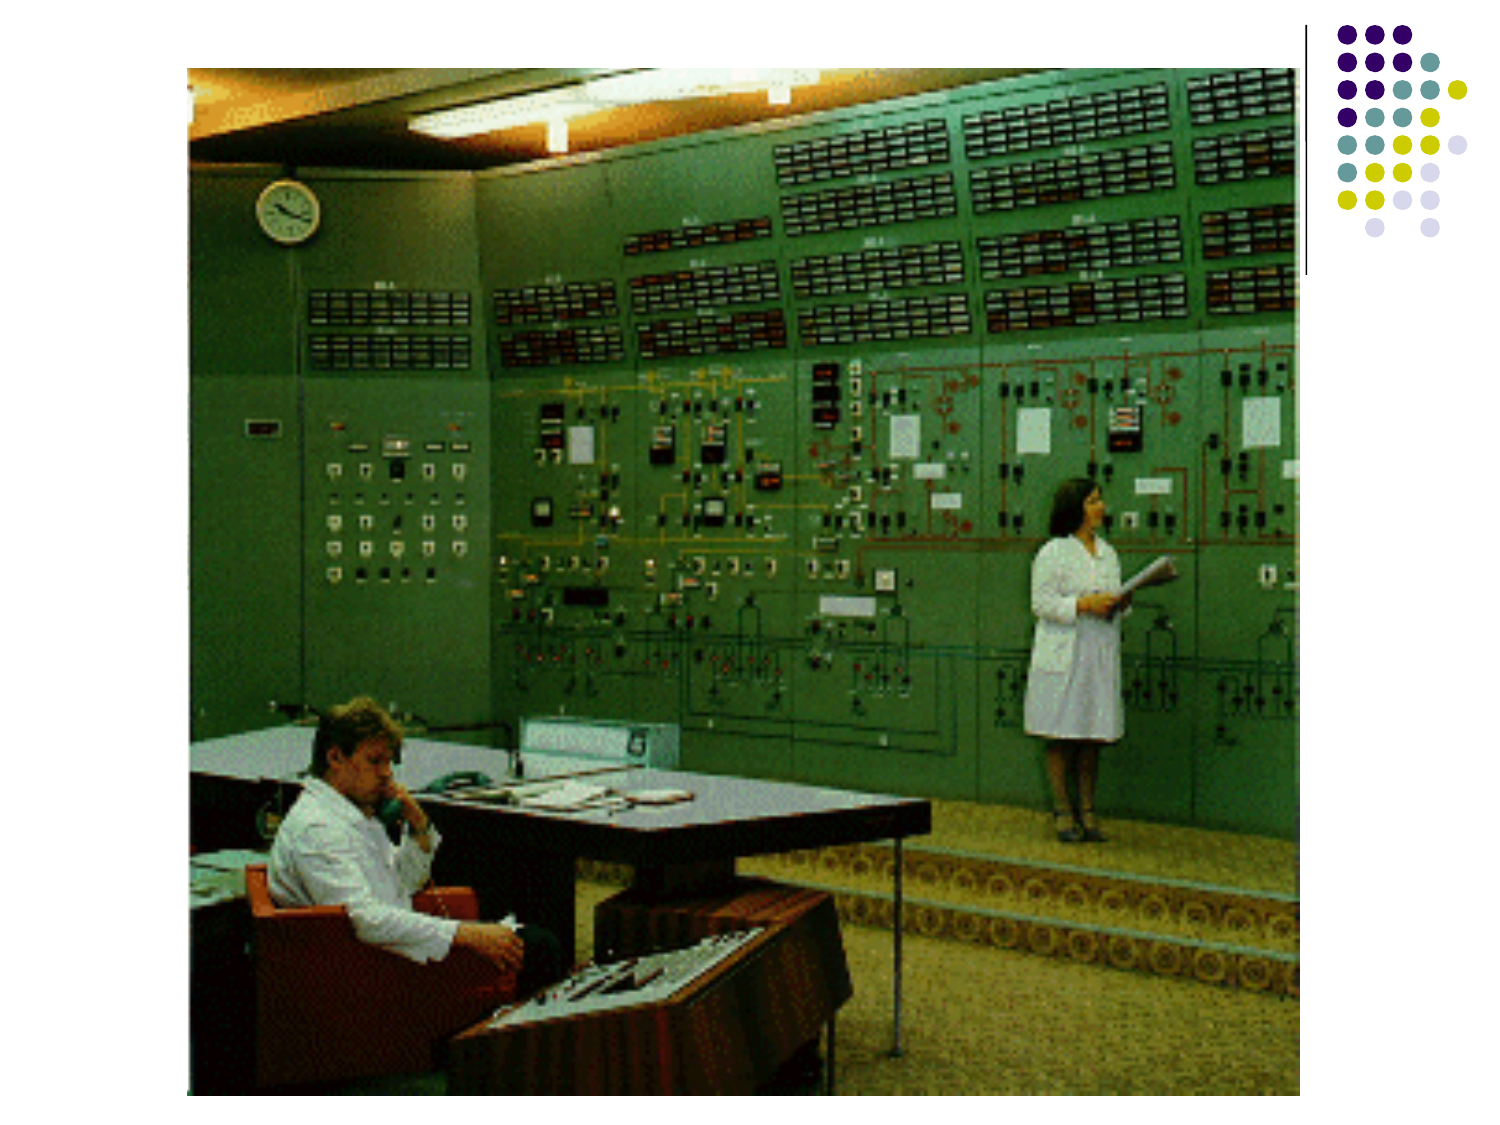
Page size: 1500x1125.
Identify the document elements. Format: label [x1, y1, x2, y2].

picture [187, 67, 1301, 1096]
